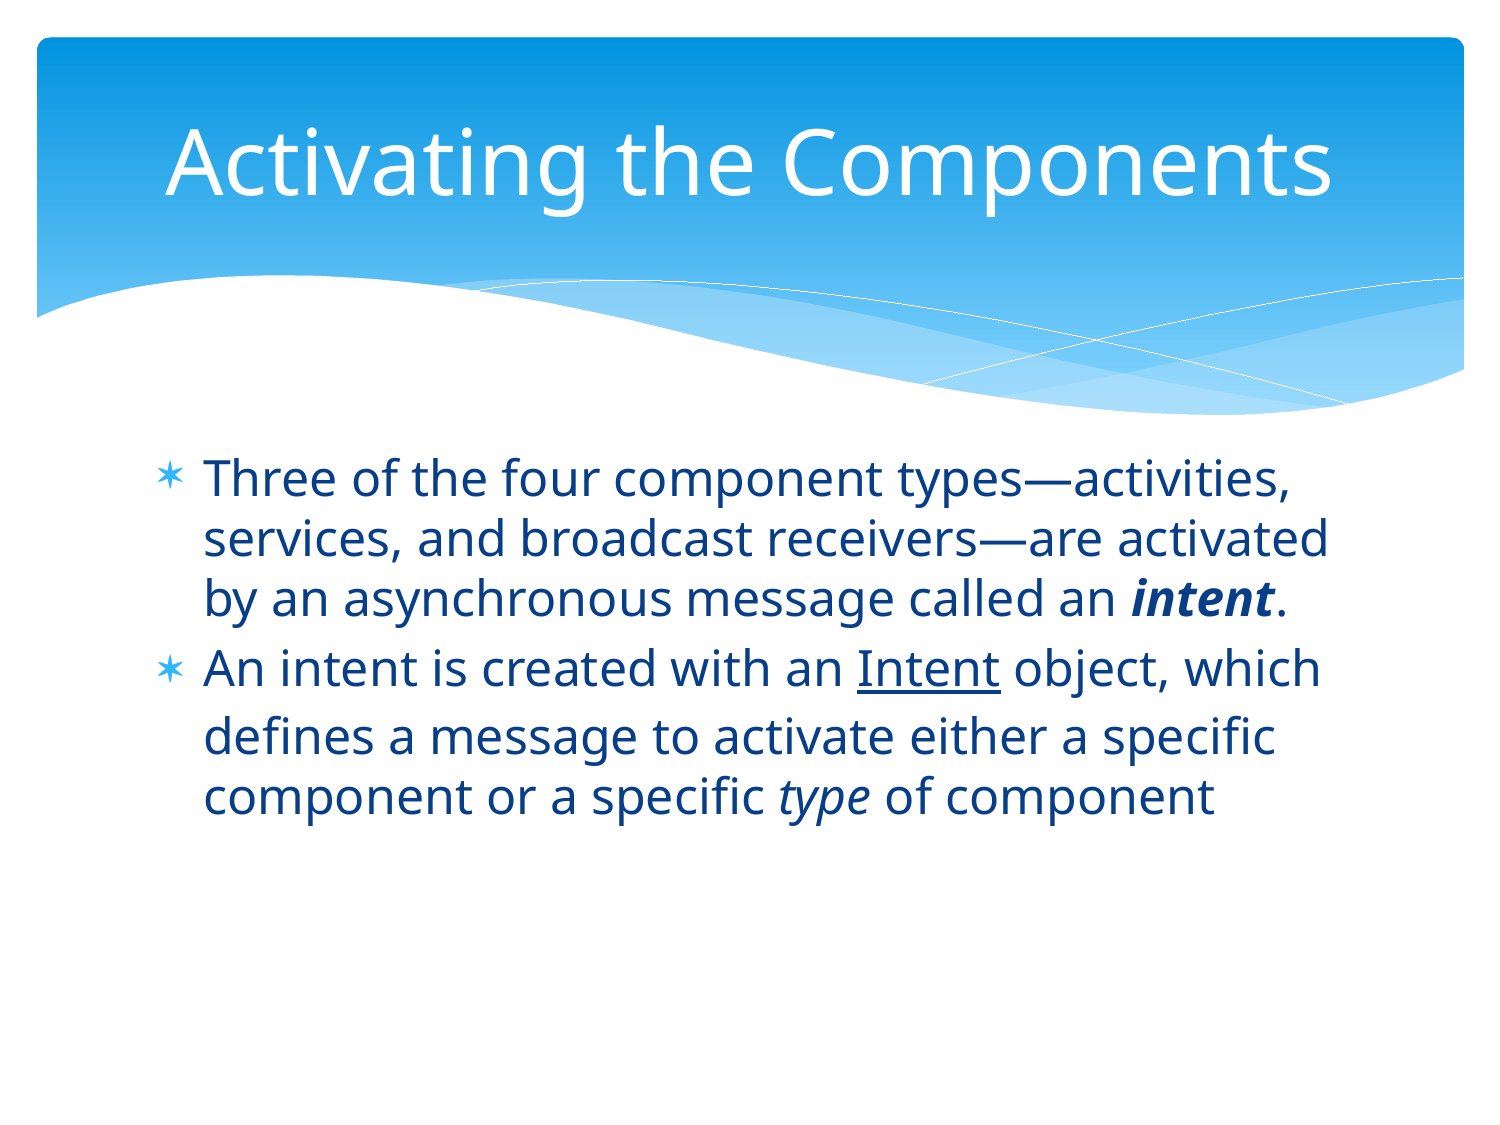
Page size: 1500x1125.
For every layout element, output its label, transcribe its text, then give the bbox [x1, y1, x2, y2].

list Three of the four component types—activities, services, and broadcast receivers—are activated by an asynchronous message called an intent. An intent is created with an Intent object, which defines a message to activate either a specific component or a specific type of component [143, 438, 1359, 1005]
title Activating the Components [75, 55, 1425, 261]
